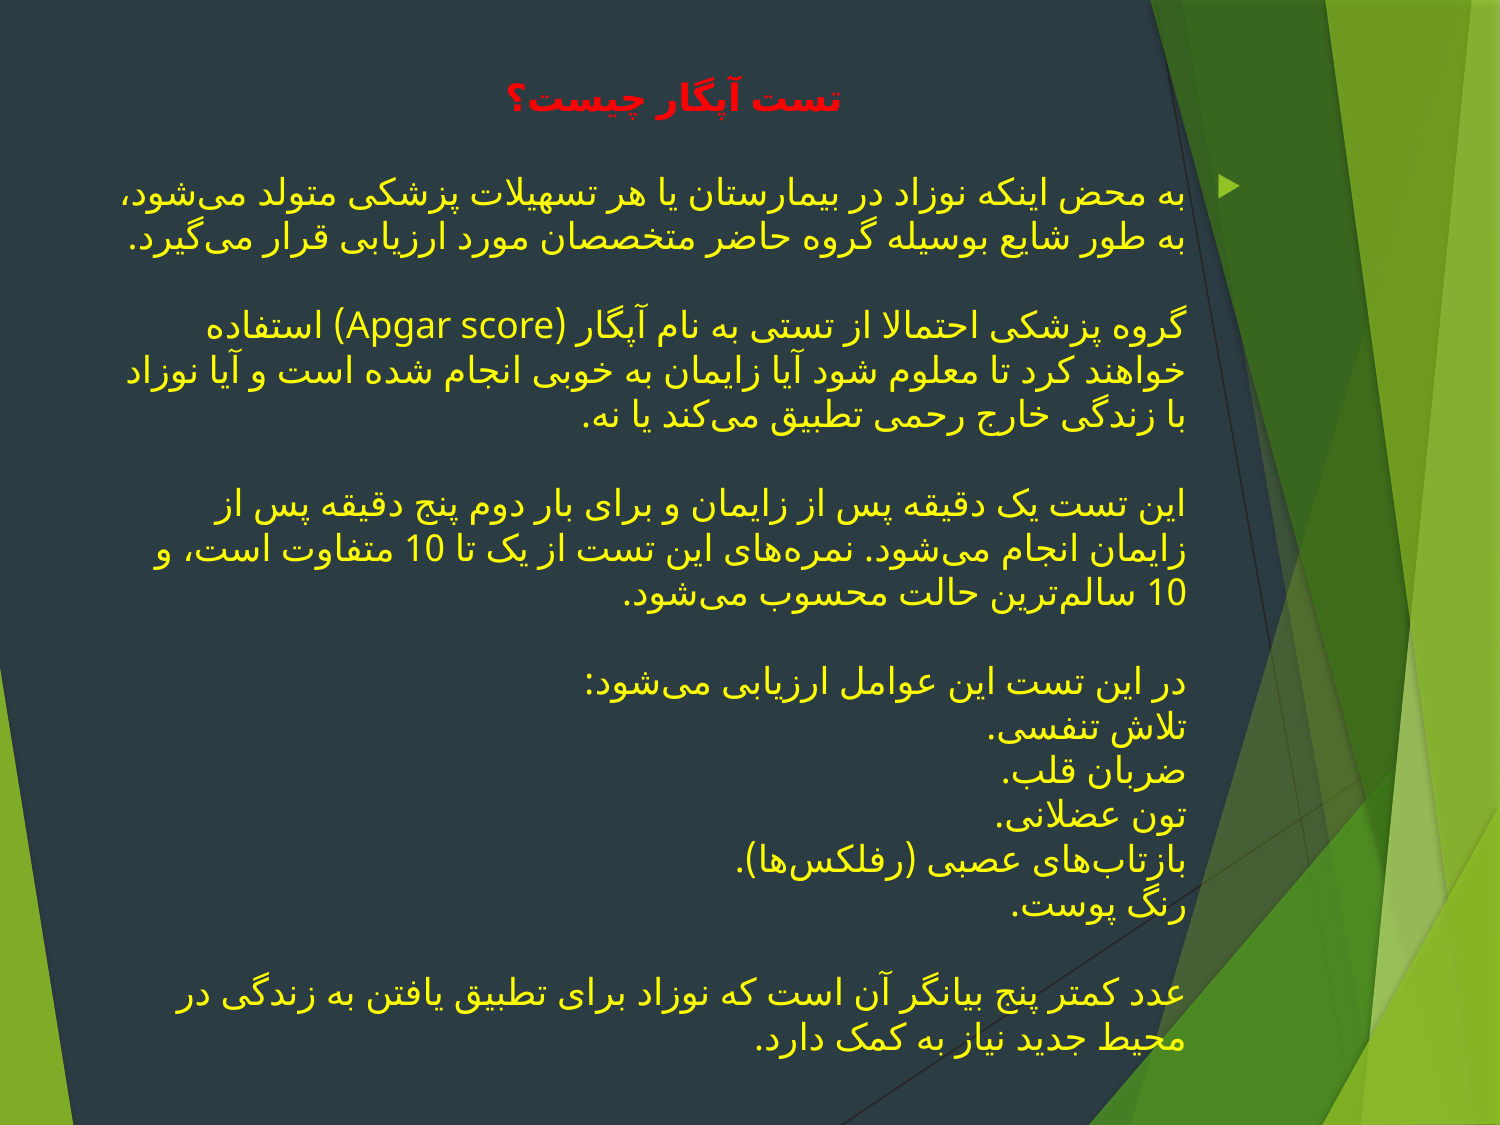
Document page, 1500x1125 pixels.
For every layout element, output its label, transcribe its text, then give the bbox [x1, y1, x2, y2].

text_box تست آپگار چیست؟ [490, 66, 868, 127]
list به محض اینکه نوزاد در بیمارستان یا هر تسهیلات پزشکی متولد می‌شود،‌ به طور شایع بوسیله گروه حاضر متخصصان مورد ارزیابی قرار می‌گیرد. گروه پزشکی احتمالا از تستی به نام آپگار (Apgar score) استفاده خواهند کرد تا معلوم شود آیا زایمان به خوبی انجام شده است و آیا نوزاد با زندگی خارج رحمی تطبیق می‌کند یا نه. این تست یک دقیقه پس از زایمان و برای بار دوم پنج دقیقه پس از زایمان انجام می‌شود. نمره‌های این تست از یک تا 10 متفاوت است،‌ و 10 سالم‌ترین حالت محسوب می‌شود. در این تست این عوامل ارزیابی می‌شود: تلاش تنفسی. ضربان قلب. تون عضلانی. بازتاب‌های عصبی (رفلکس‌ها). رنگ پوست. عدد کمتر پنج بیانگر آن است که نوزاد برای تطبیق‌ یافتن به زندگی در محیط جدید نیاز به کمک دارد. [99, 160, 1258, 1083]
